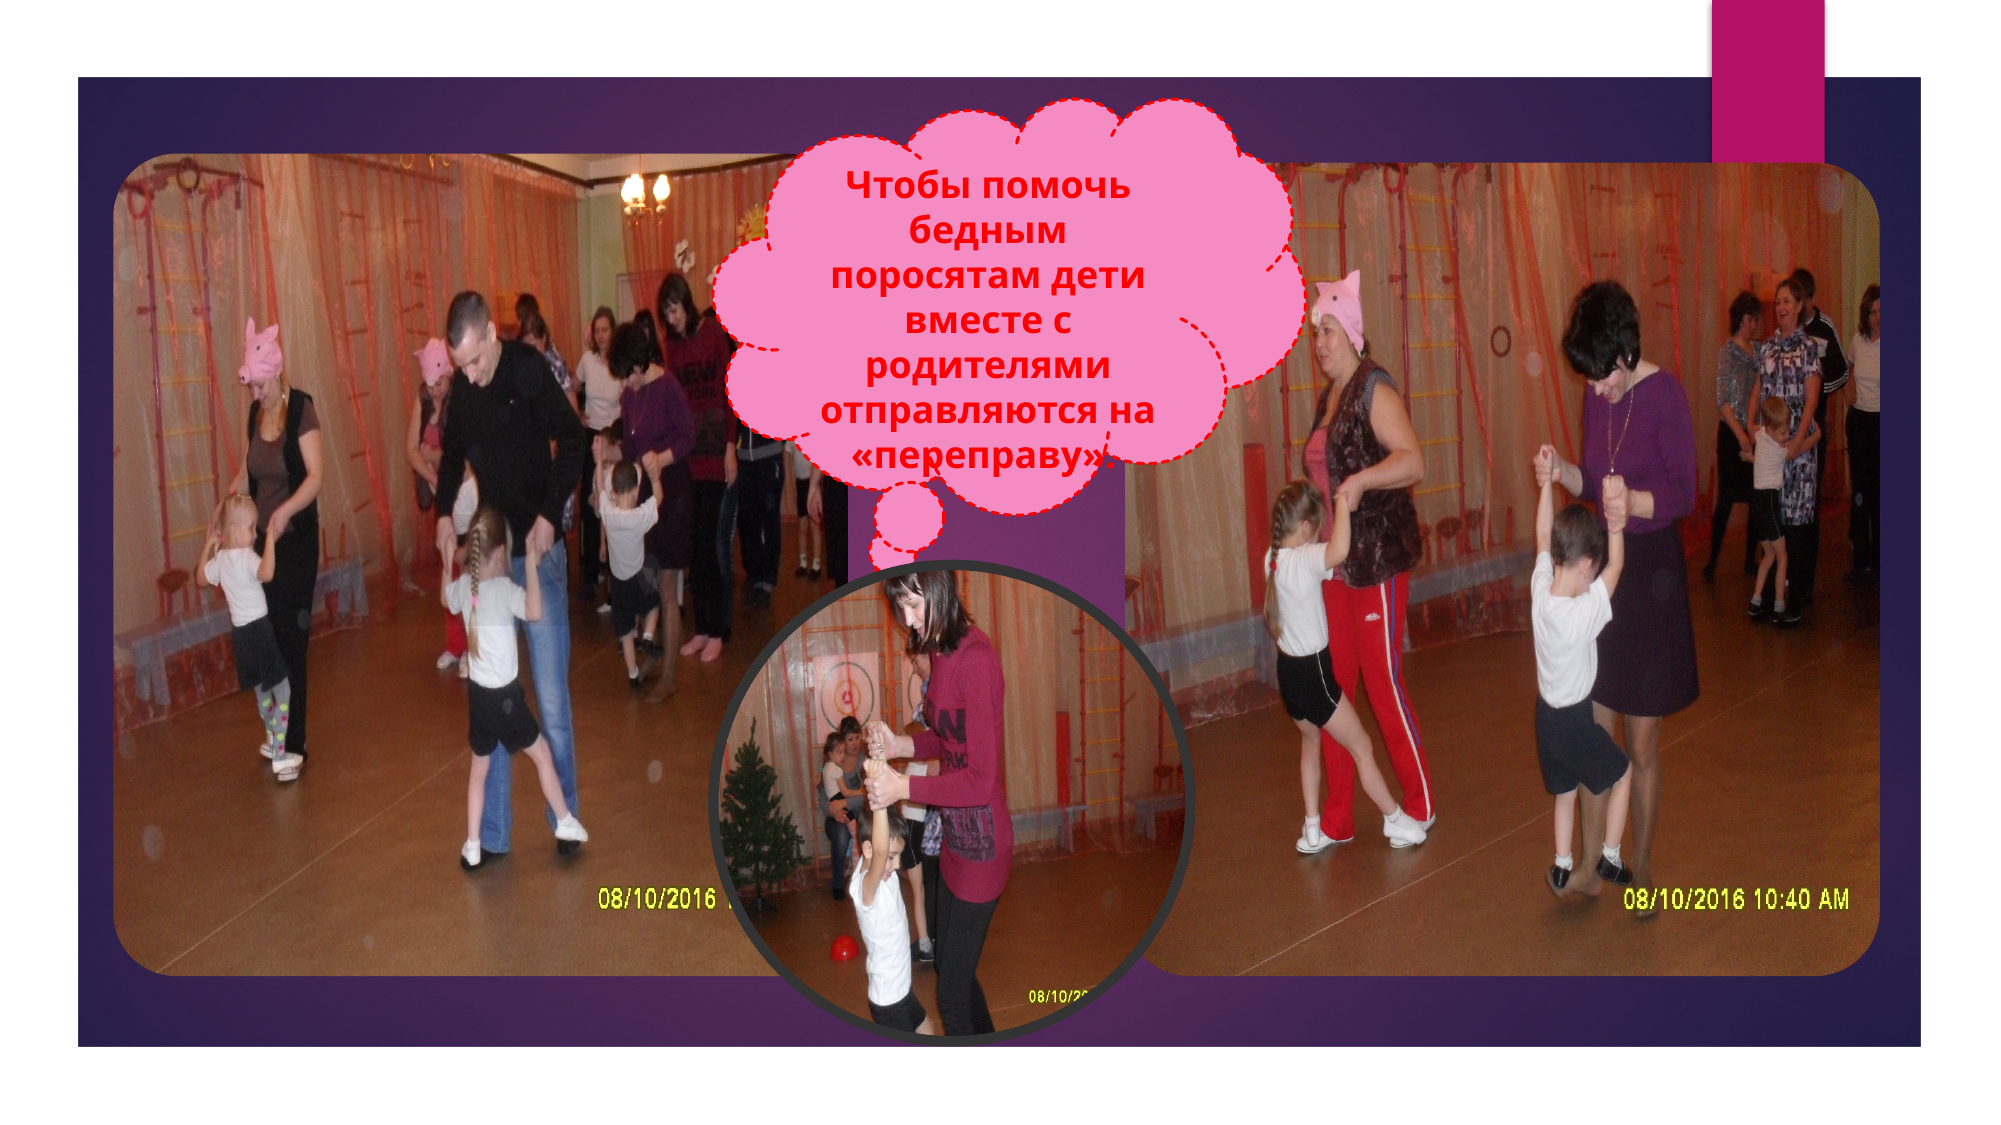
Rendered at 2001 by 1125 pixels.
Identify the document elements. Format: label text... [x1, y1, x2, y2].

picture [113, 153, 1880, 1042]
text_box Чтобы помочь бедным поросятам дети вместе с родителями отправляются на «переправу». [805, 97, 1262, 562]
